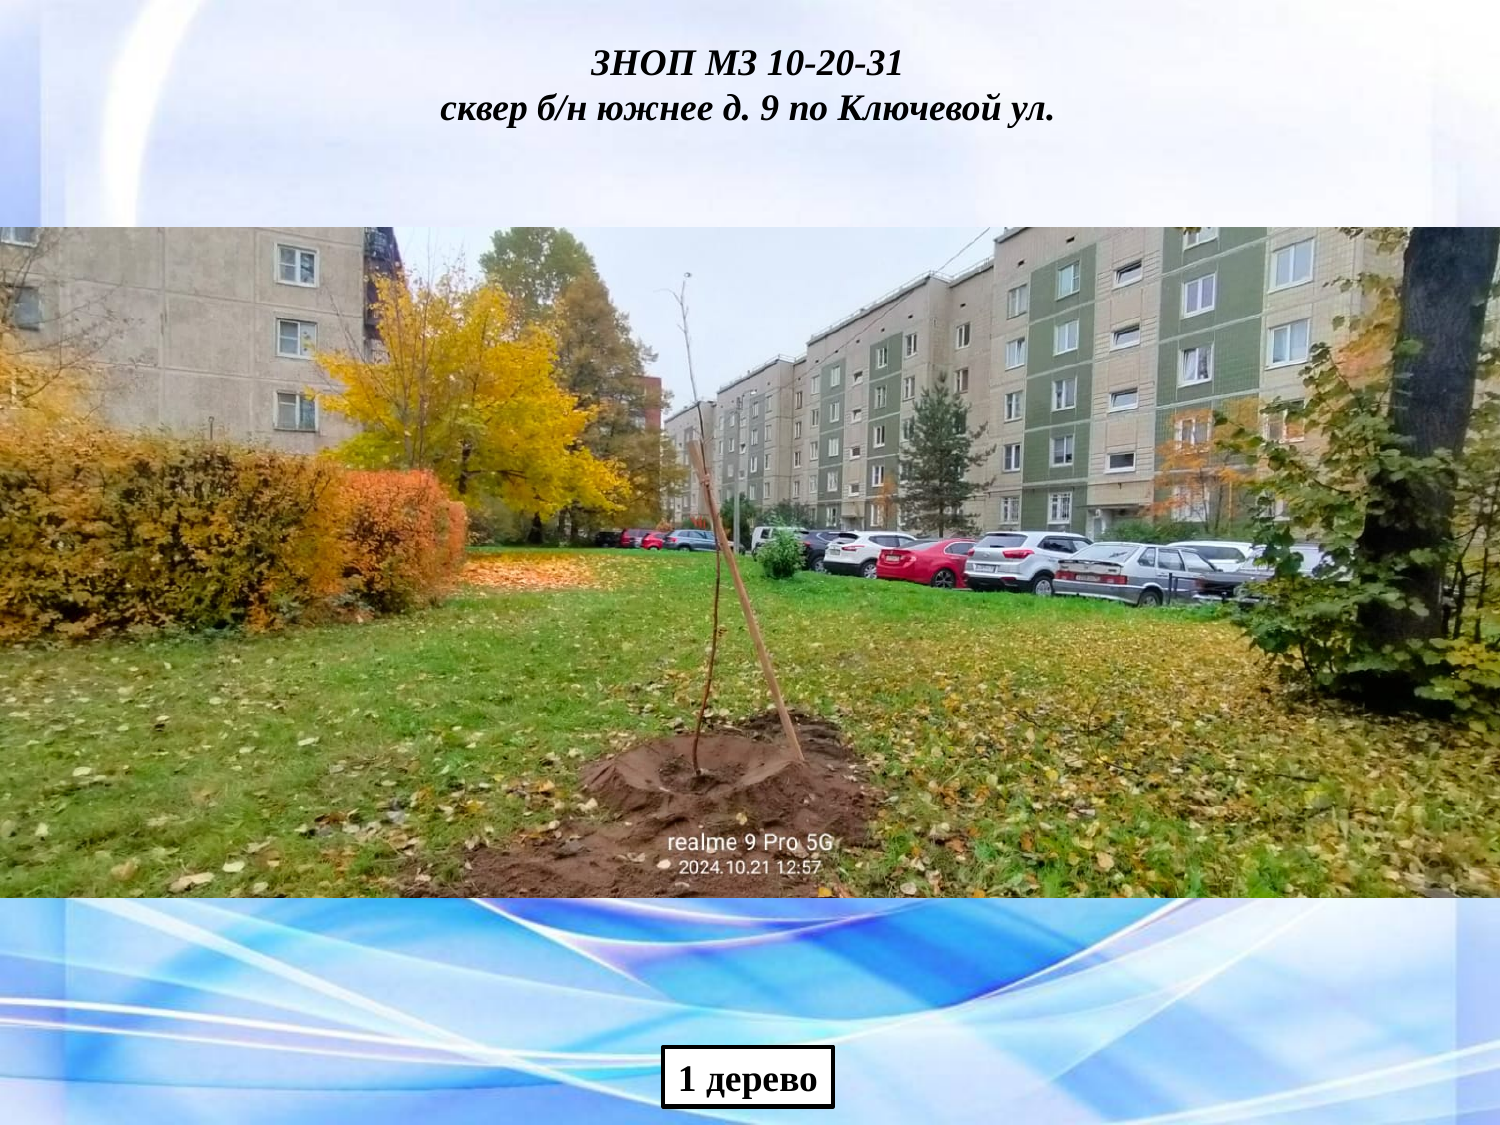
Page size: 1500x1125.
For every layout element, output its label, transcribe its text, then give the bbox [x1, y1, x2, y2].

picture [0, 0, 1500, 1125]
text_box 1 дерево [661, 1045, 835, 1109]
text_box ЗНОП МЗ 10-20-31 сквер б/н южнее д. 9 по Ключевой ул. [0, 30, 1499, 136]
